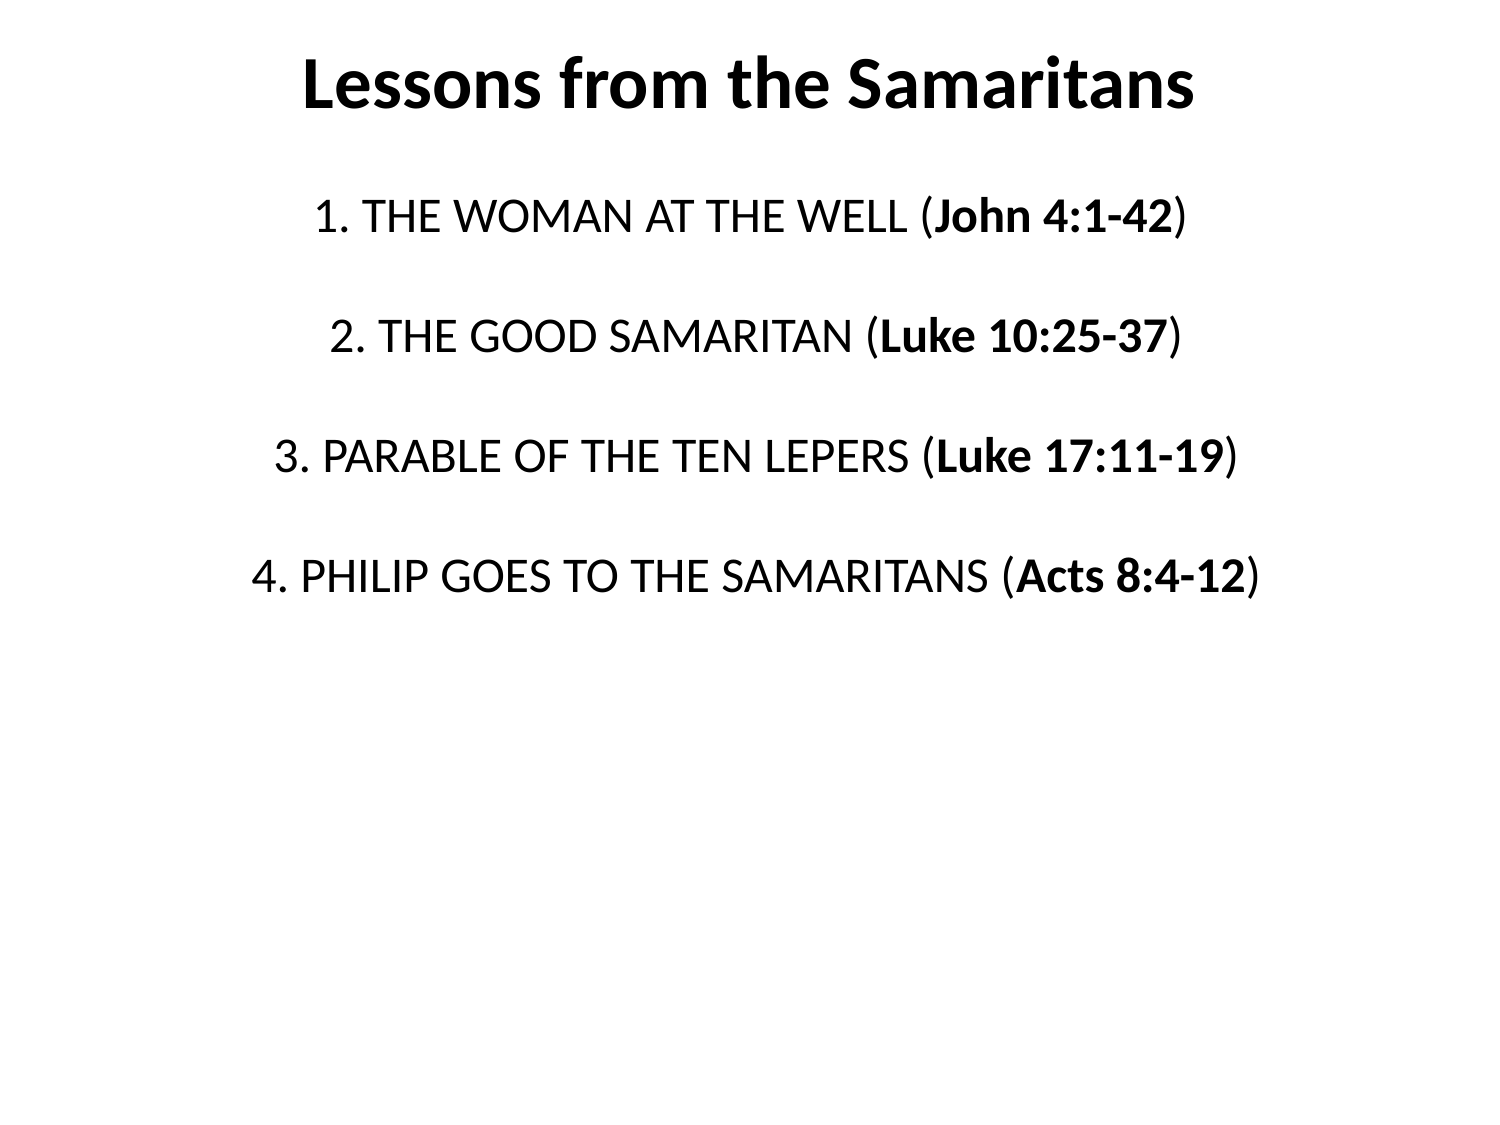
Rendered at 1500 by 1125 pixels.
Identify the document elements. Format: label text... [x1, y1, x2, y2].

text_box Lessons from the Samaritans [0, 26, 1500, 131]
text_box 1. THE WOMAN AT THE WELL (John 4:1-42) 2. THE GOOD SAMARITAN (Luke 10:25-37) 3. PARABLE OF THE TEN LEPERS (Luke 17:11-19) 4. PHILIP GOES TO THE SAMARITANS (Acts 8:4-12) [99, 174, 1413, 610]
